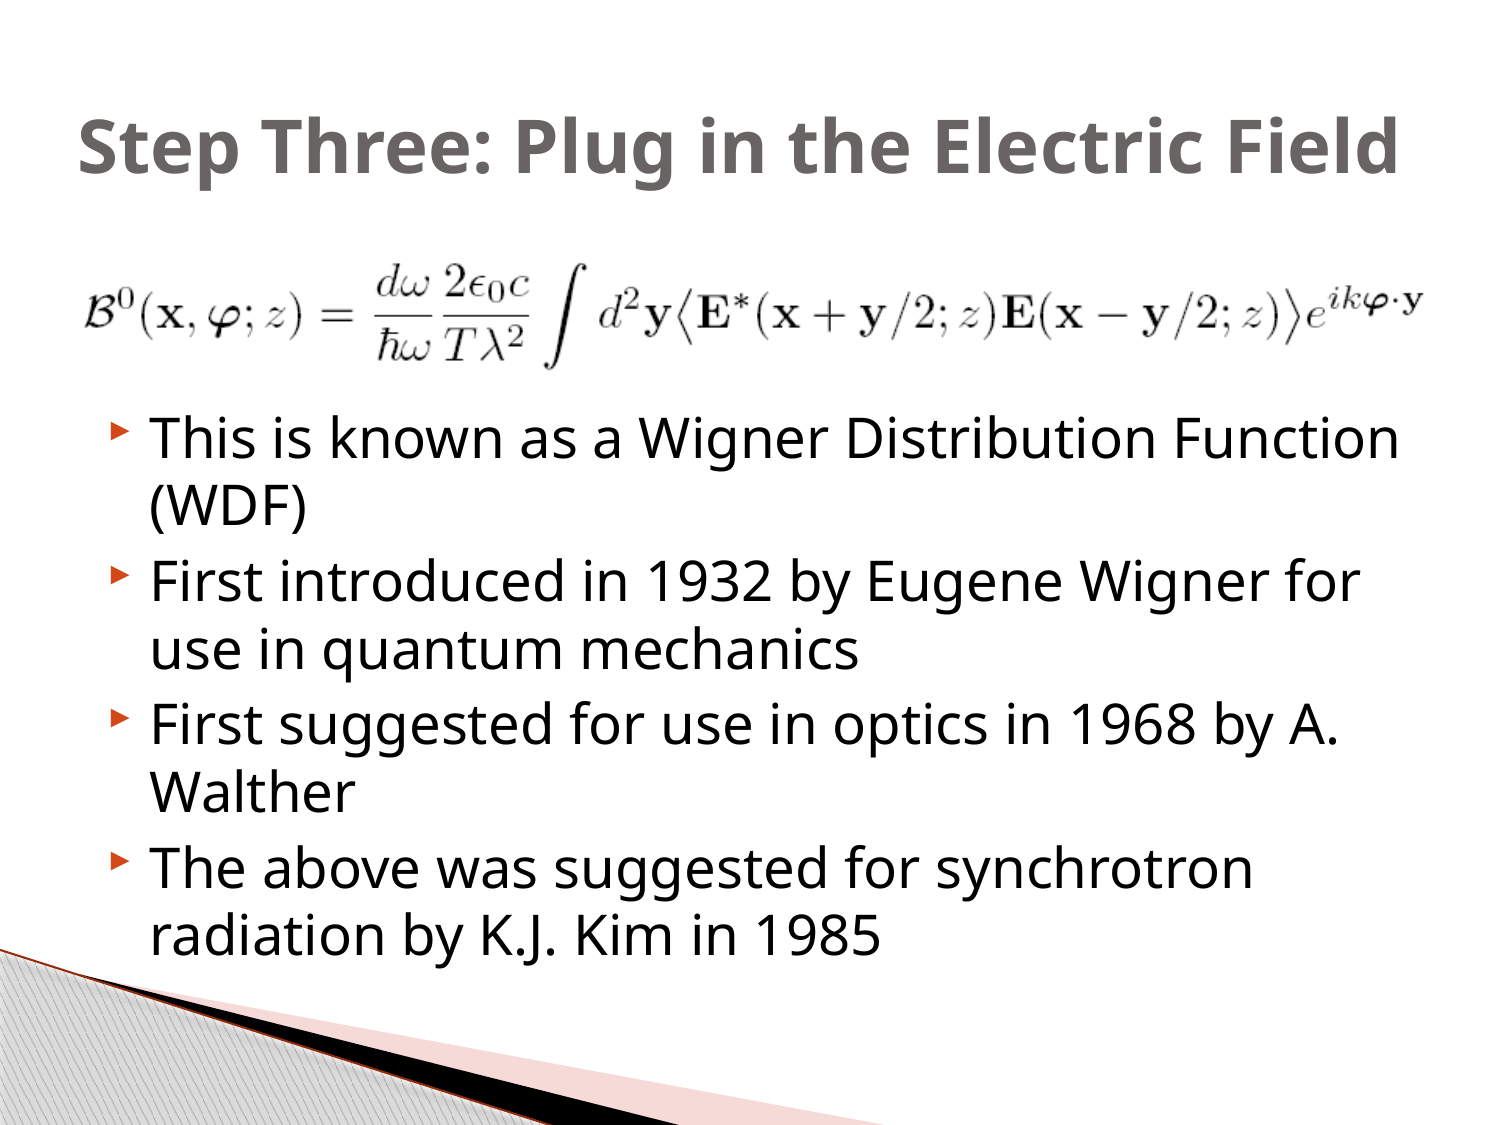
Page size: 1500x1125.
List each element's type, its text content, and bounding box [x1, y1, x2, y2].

picture [62, 237, 1440, 390]
title Step Three: Plug in the Electric Field [62, 50, 1450, 238]
list This is known as a Wigner Distribution Function (WDF) First introduced in 1932 by Eugene Wigner for use in quantum mechanics First suggested for use in optics in 1968 by A. Walther The above was suggested for synchrotron radiation by K.J. Kim in 1985 [75, 401, 1425, 986]
